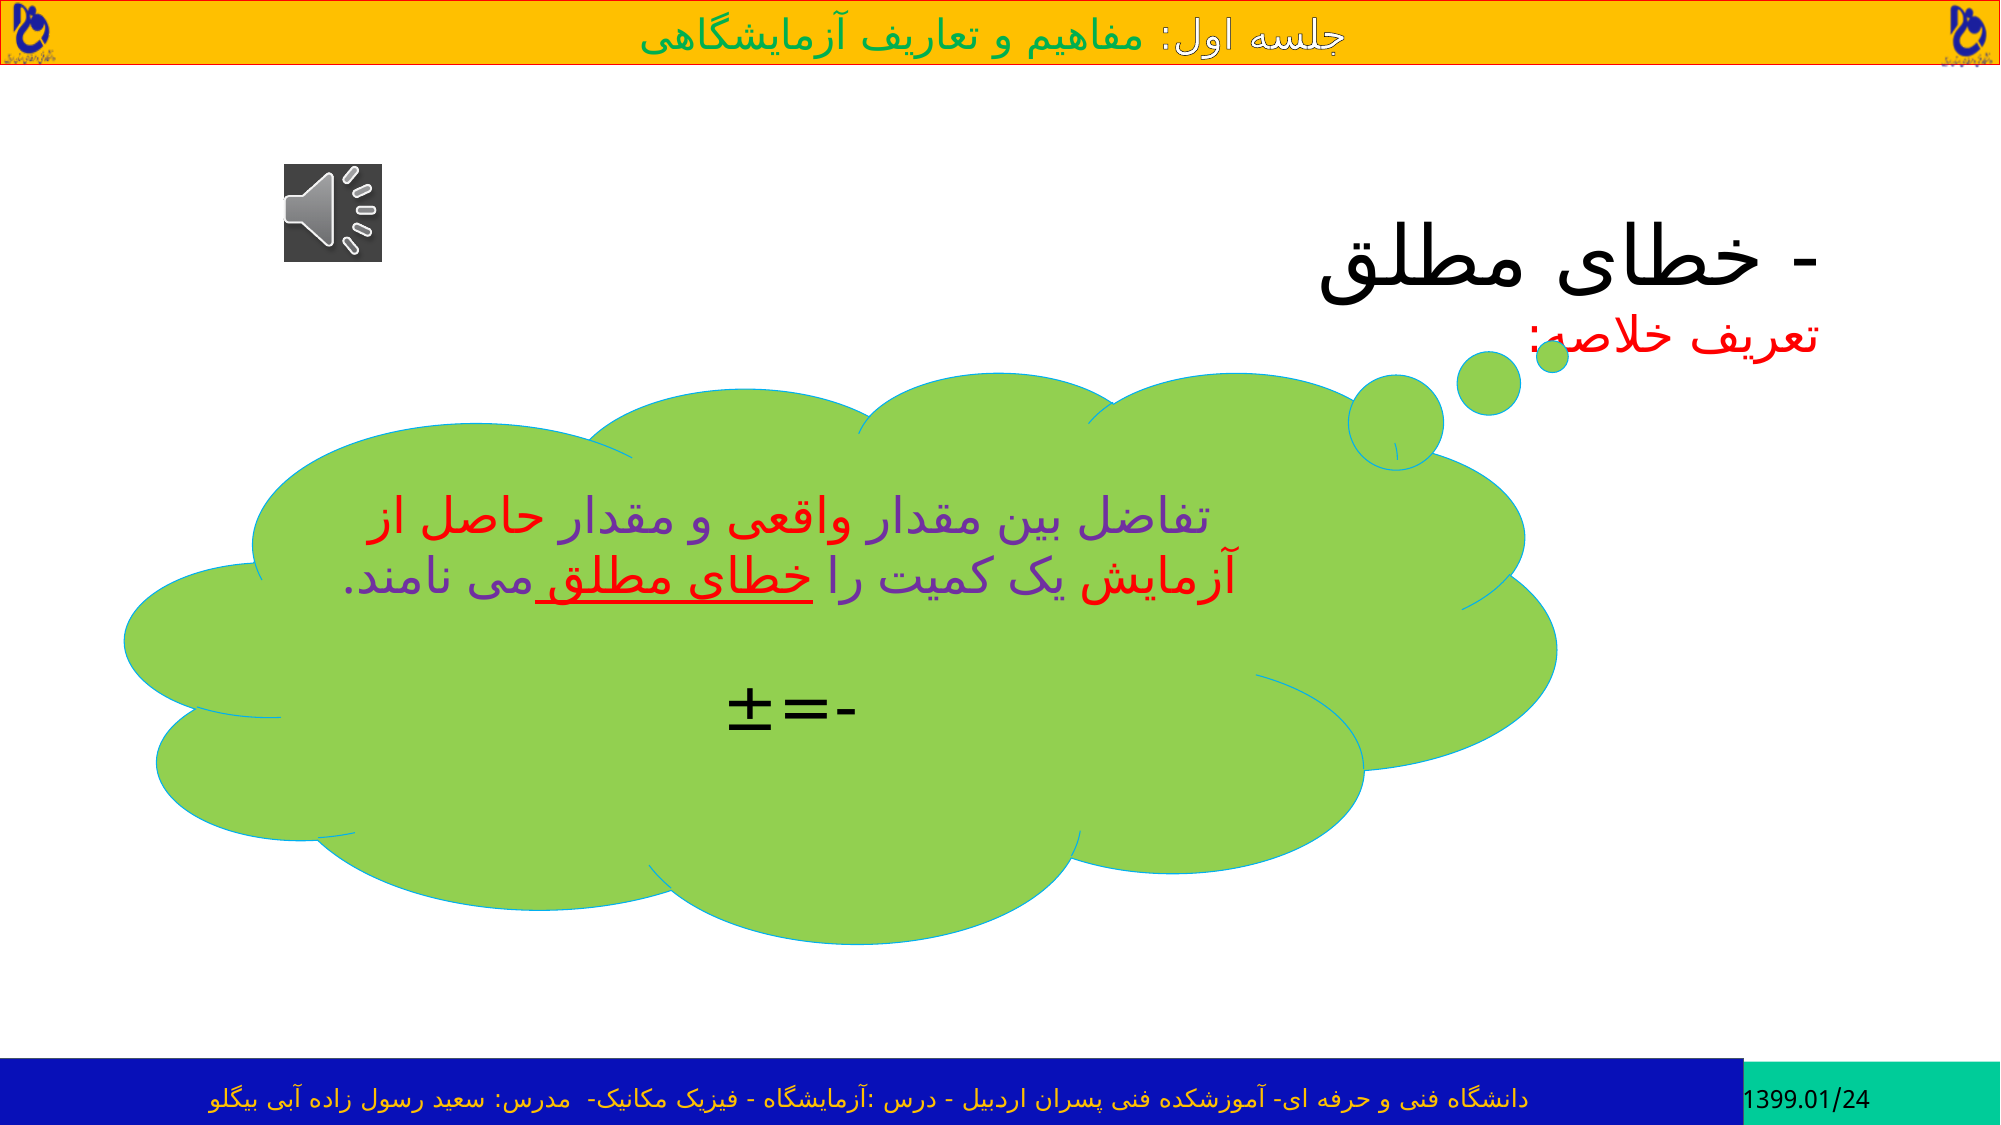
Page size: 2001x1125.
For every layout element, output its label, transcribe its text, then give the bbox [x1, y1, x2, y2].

picture [282, 163, 383, 264]
picture [0, 0, 63, 74]
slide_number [1744, 1061, 2000, 1125]
picture [138, 600, 145, 607]
footer دانشگاه فنی و حرفه ای- آموزشکده فنی پسران اردبیل - درس :آزمایشگاه - فیزیک مکانیک- مدرس: سعید رسول زاده آبی بیگلو [0, 1058, 1744, 1125]
text_box جلسه اول: مفاهیم و تعاریف آزمایشگاهی [63, 0, 1932, 65]
text_box - خطای مطلق تعریف خلاصه: [62, 194, 1836, 370]
picture [1932, 0, 2000, 76]
